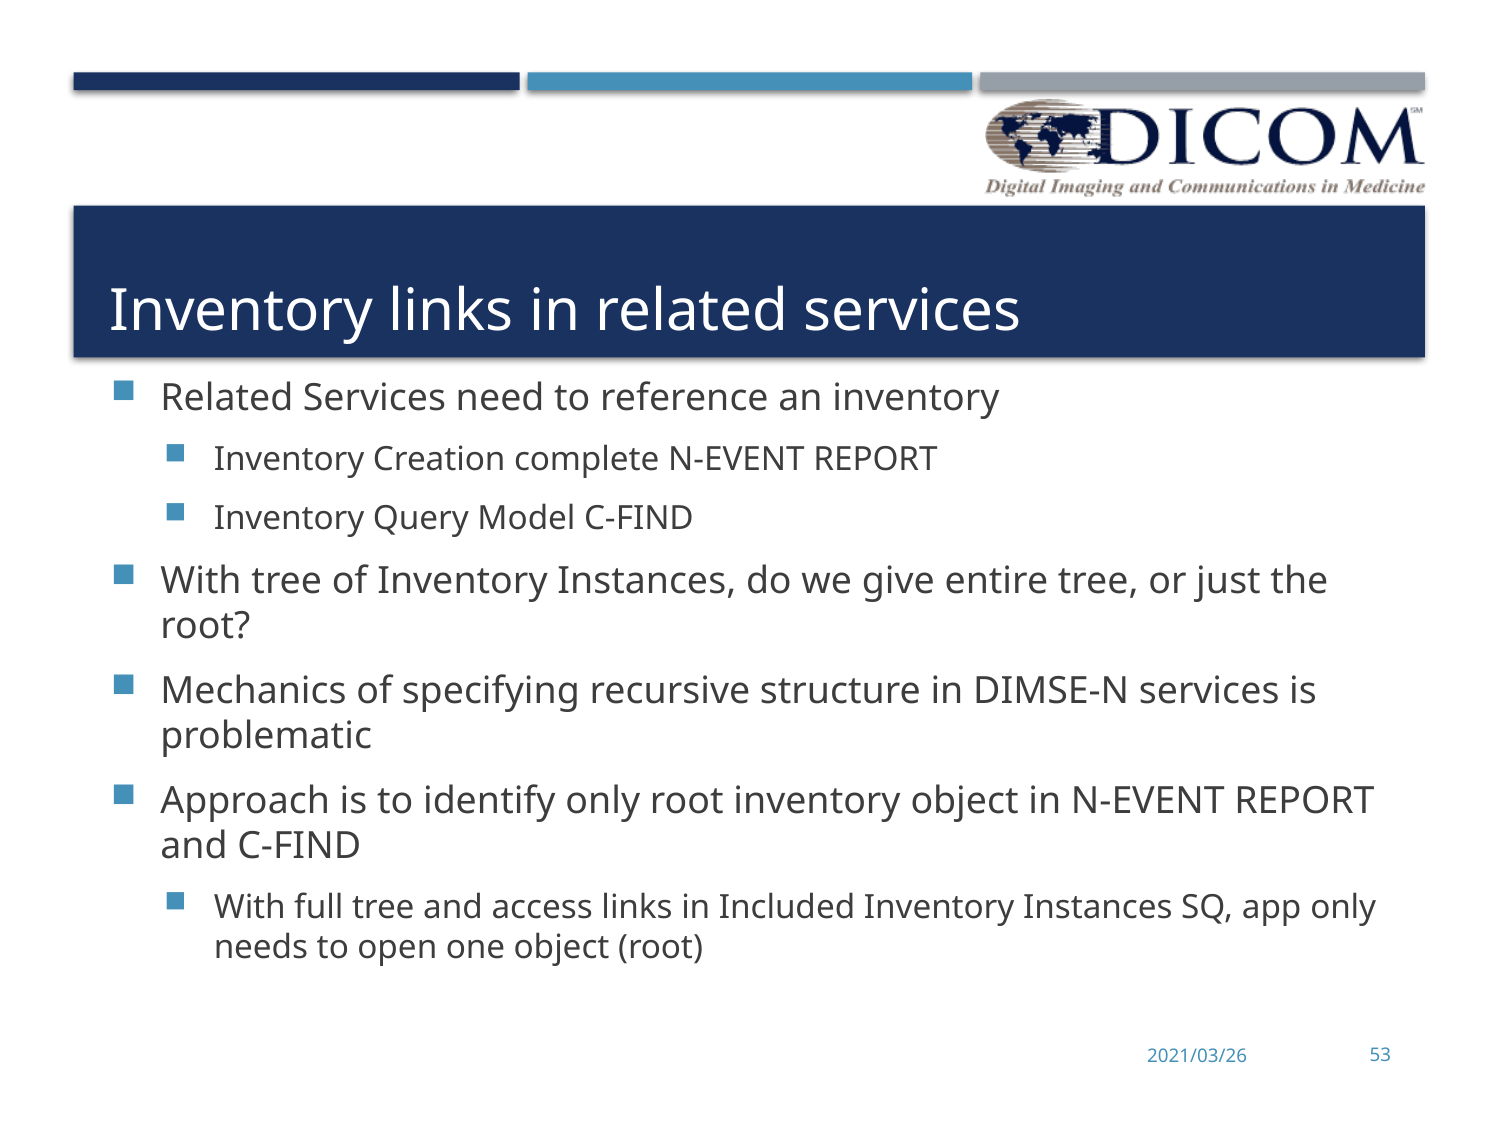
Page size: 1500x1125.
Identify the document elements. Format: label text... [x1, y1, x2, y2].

picture [984, 99, 1426, 198]
list Related Services need to reference an inventory Inventory Creation complete N-EVENT REPORT Inventory Query Model C-FIND With tree of Inventory Instances, do we give entire tree, or just the root? Mechanics of specifying recursive structure in DIMSE-N services is problematic Approach is to identify only root inventory object in N-EVENT REPORT and C-FIND With full tree and access links in Included Inventory Instances SQ, app only needs to open one object (root) [95, 365, 1406, 962]
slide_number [911, 1025, 1262, 1086]
title Inventory links in related services [94, 213, 1406, 350]
slide_number 53 [1279, 1025, 1406, 1086]
